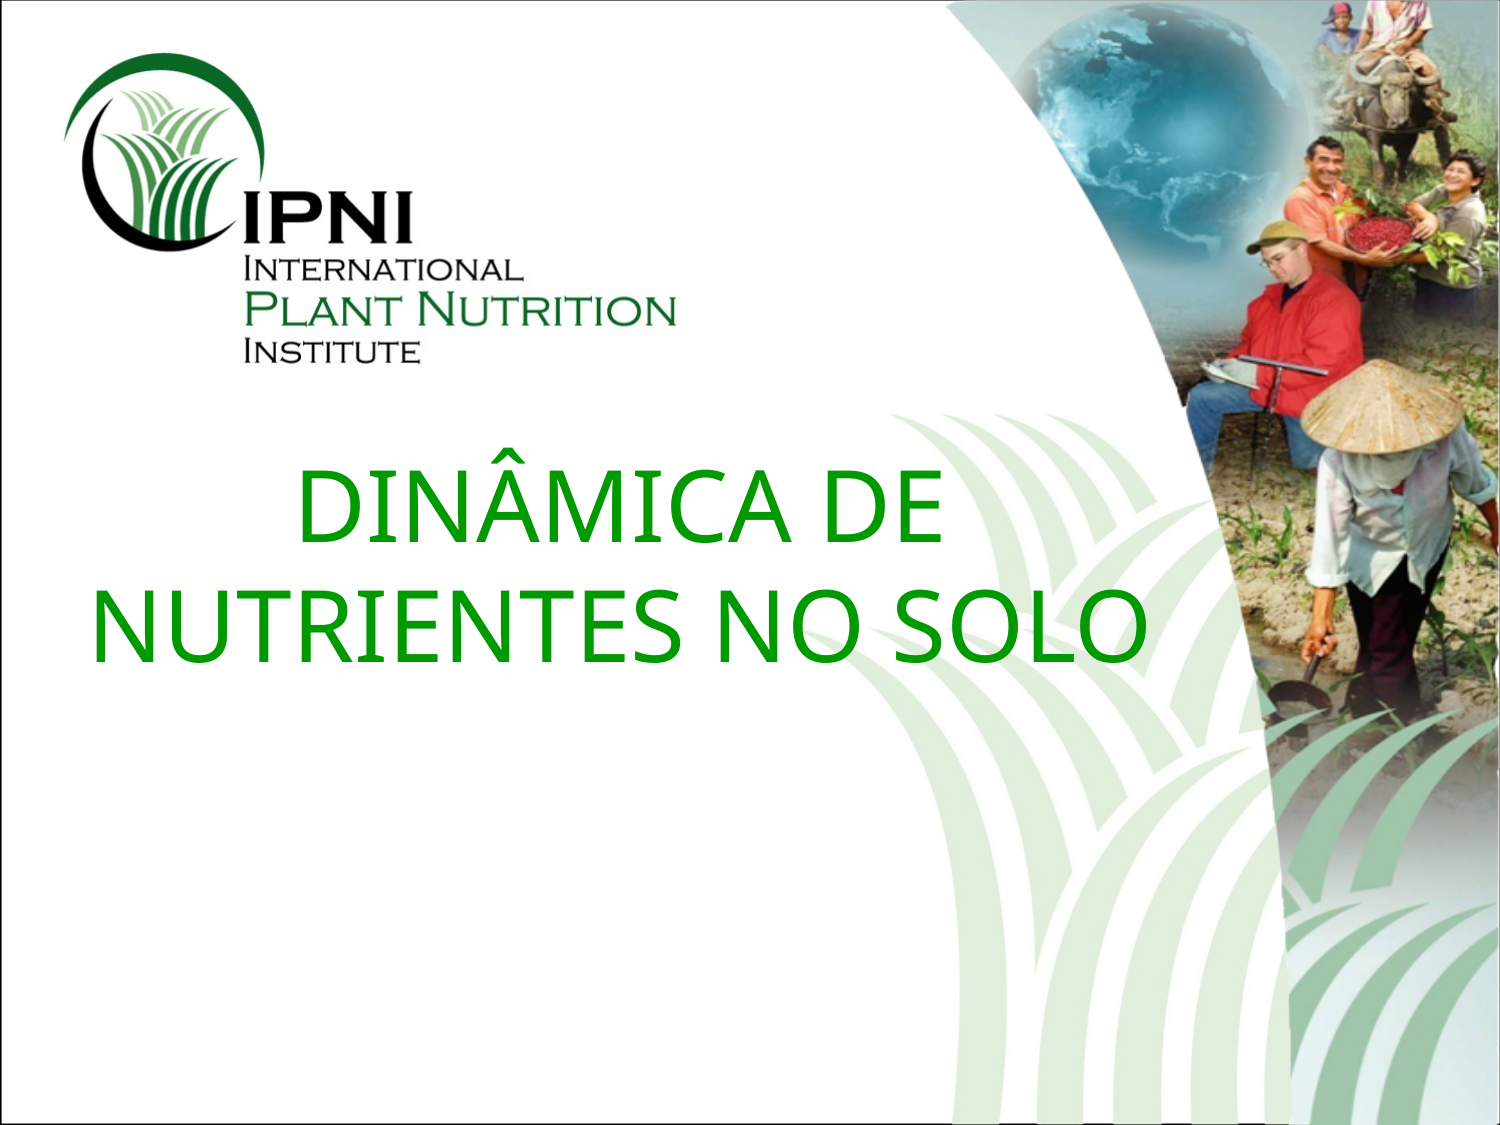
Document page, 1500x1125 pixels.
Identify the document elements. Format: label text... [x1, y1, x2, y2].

title DINÂMICA DE NUTRIENTES NO SOLO [23, 416, 928, 709]
picture [0, 0, 1500, 1125]
